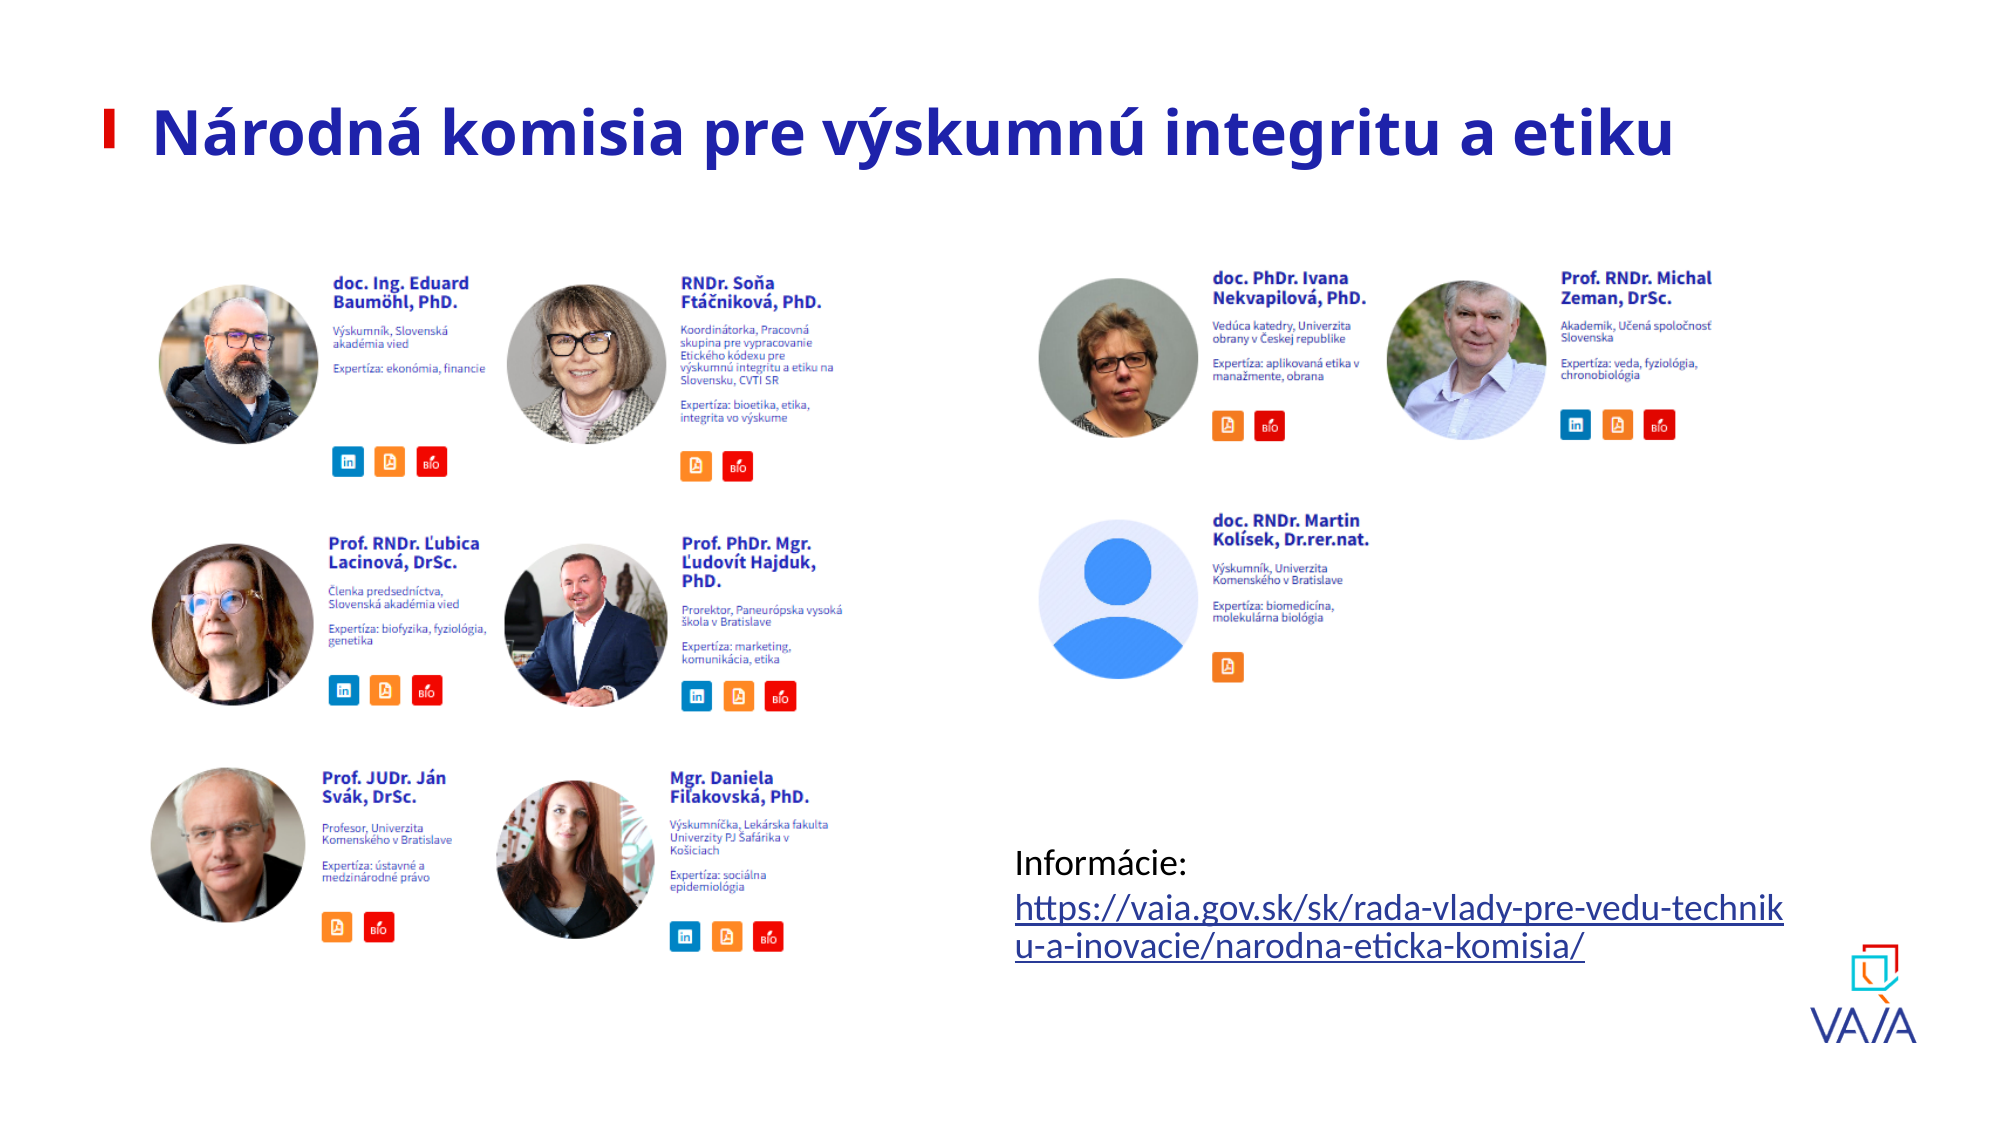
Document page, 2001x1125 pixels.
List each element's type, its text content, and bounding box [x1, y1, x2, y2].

picture [1810, 944, 1917, 1043]
picture [54, 250, 918, 989]
text_box Informácie: https://vaia.gov.sk/sk/rada-vlady-pre-vedu-techniku-a-inovacie/narodna-eticka-komisia/ [999, 830, 1801, 981]
picture [938, 224, 1801, 712]
title Národná komisia pre výskumnú integritu a etiku [136, 93, 1843, 189]
picture [104, 108, 115, 149]
